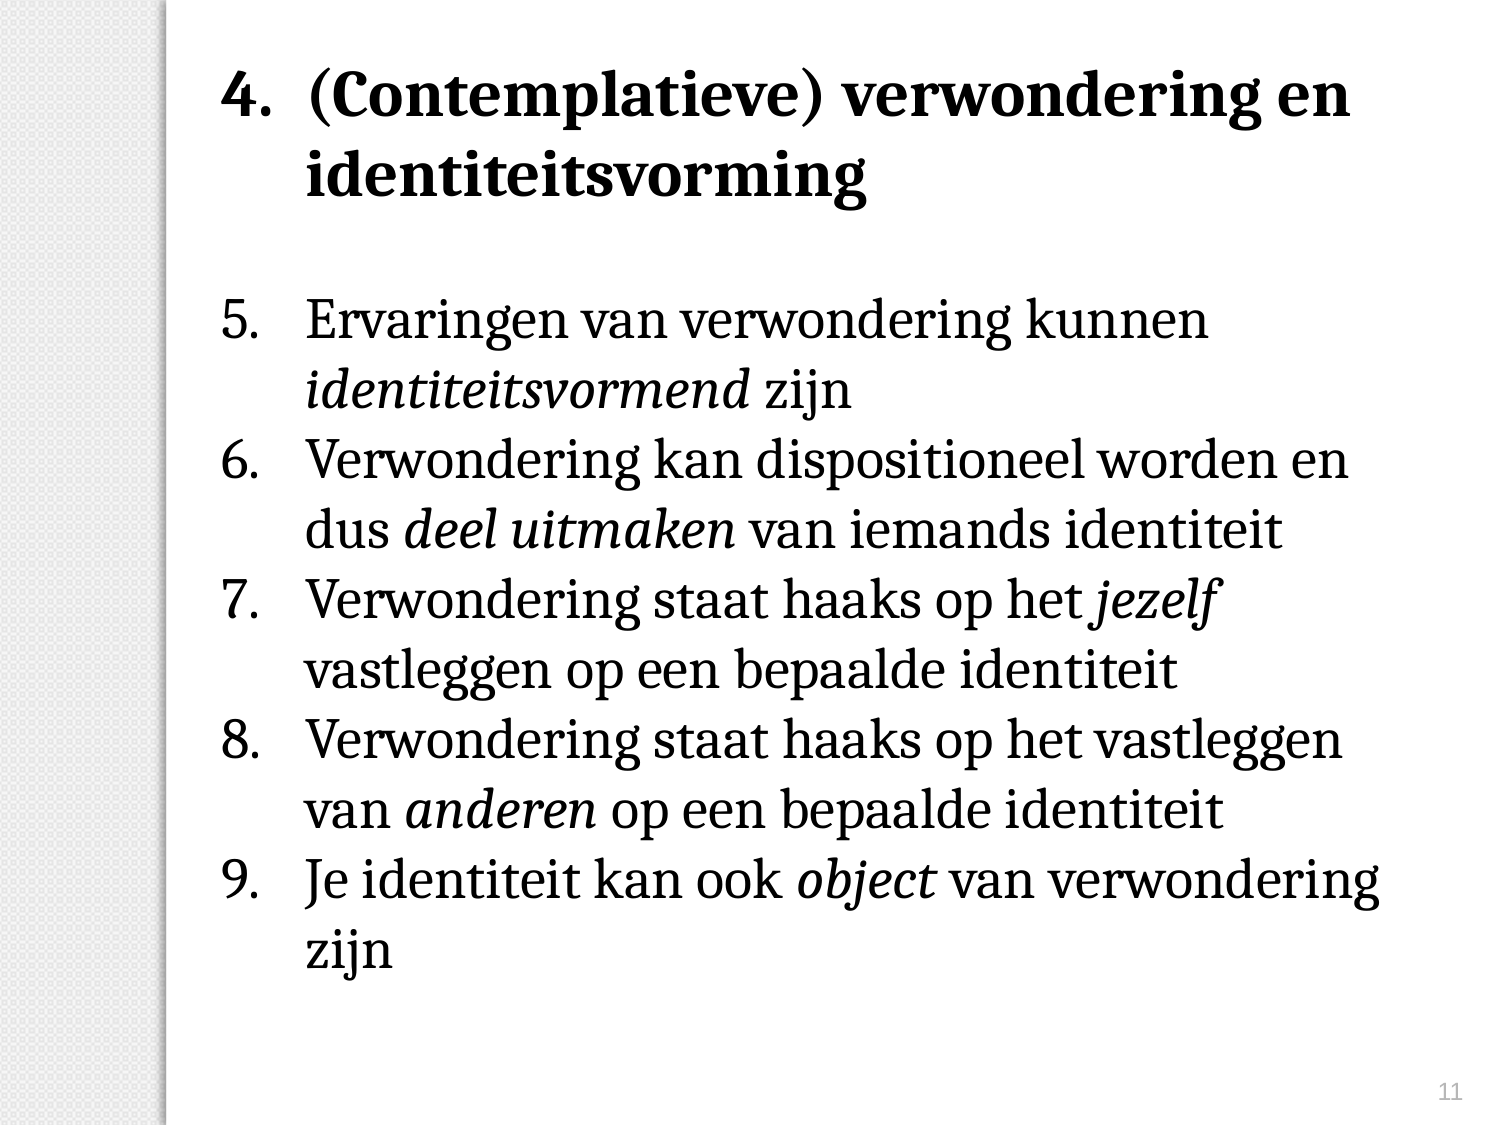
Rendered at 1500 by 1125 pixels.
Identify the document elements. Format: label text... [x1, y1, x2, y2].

slide_number 11 [1413, 1034, 1488, 1113]
text_box (Contemplatieve) verwondering en identiteitsvorming Ervaringen van verwondering kunnen identiteitsvormend zijn Verwondering kan dispositioneel worden en dus deel uitmaken van iemands identiteit Verwondering staat haaks op het jezelf vastleggen op een bepaalde identiteit Verwondering staat haaks op het vastleggen van anderen op een bepaalde identiteit Je identiteit kan ook object van verwondering zijn [206, 42, 1435, 988]
